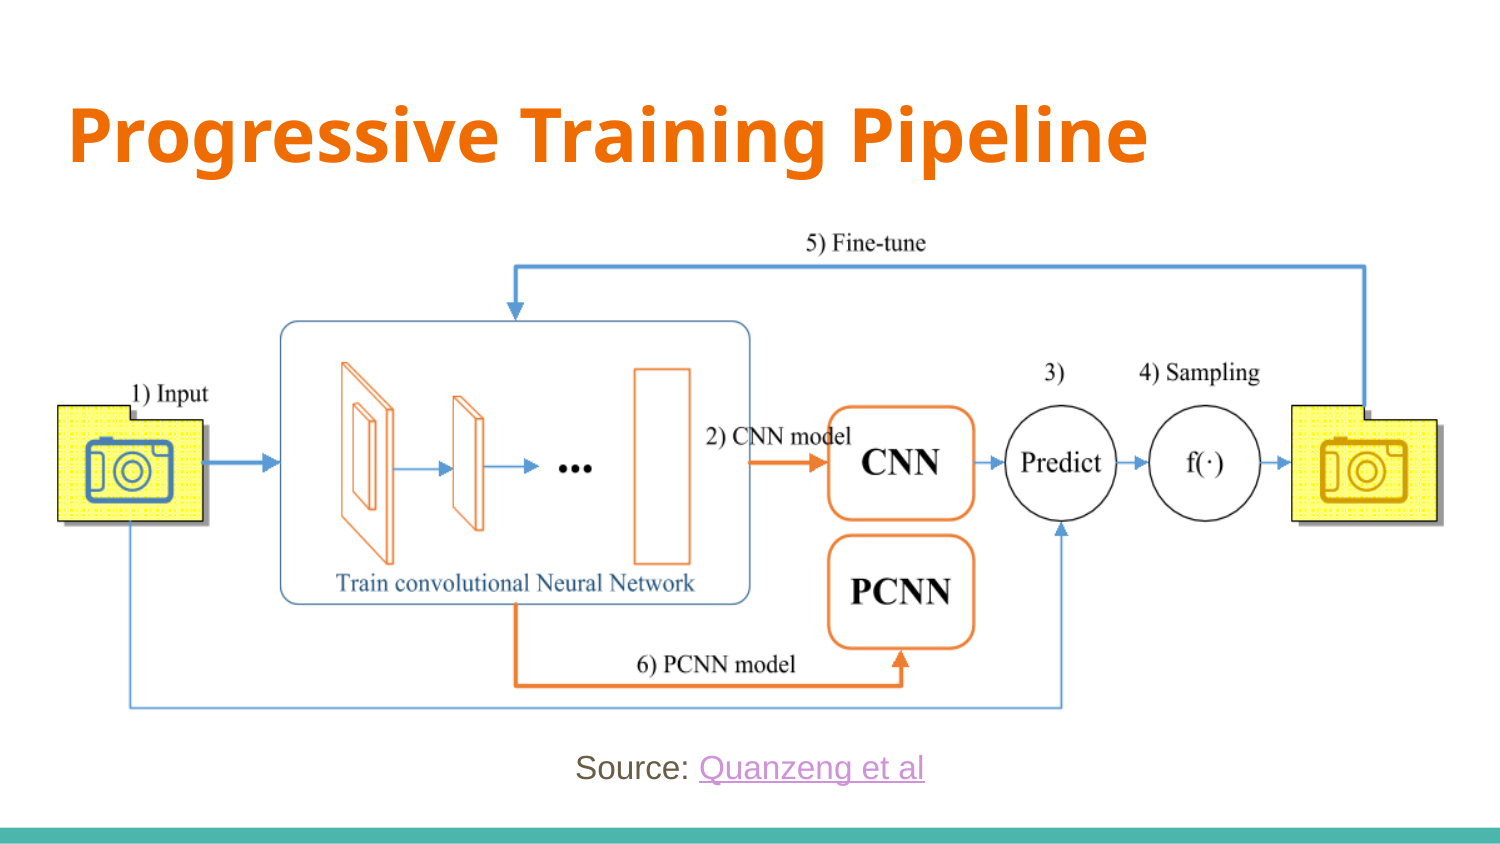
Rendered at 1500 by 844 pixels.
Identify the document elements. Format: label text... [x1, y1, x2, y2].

text_box Source: Quanzeng et al [199, 730, 1301, 804]
title Progressive Training Pipeline [51, 72, 1449, 189]
picture [50, 231, 1450, 715]
